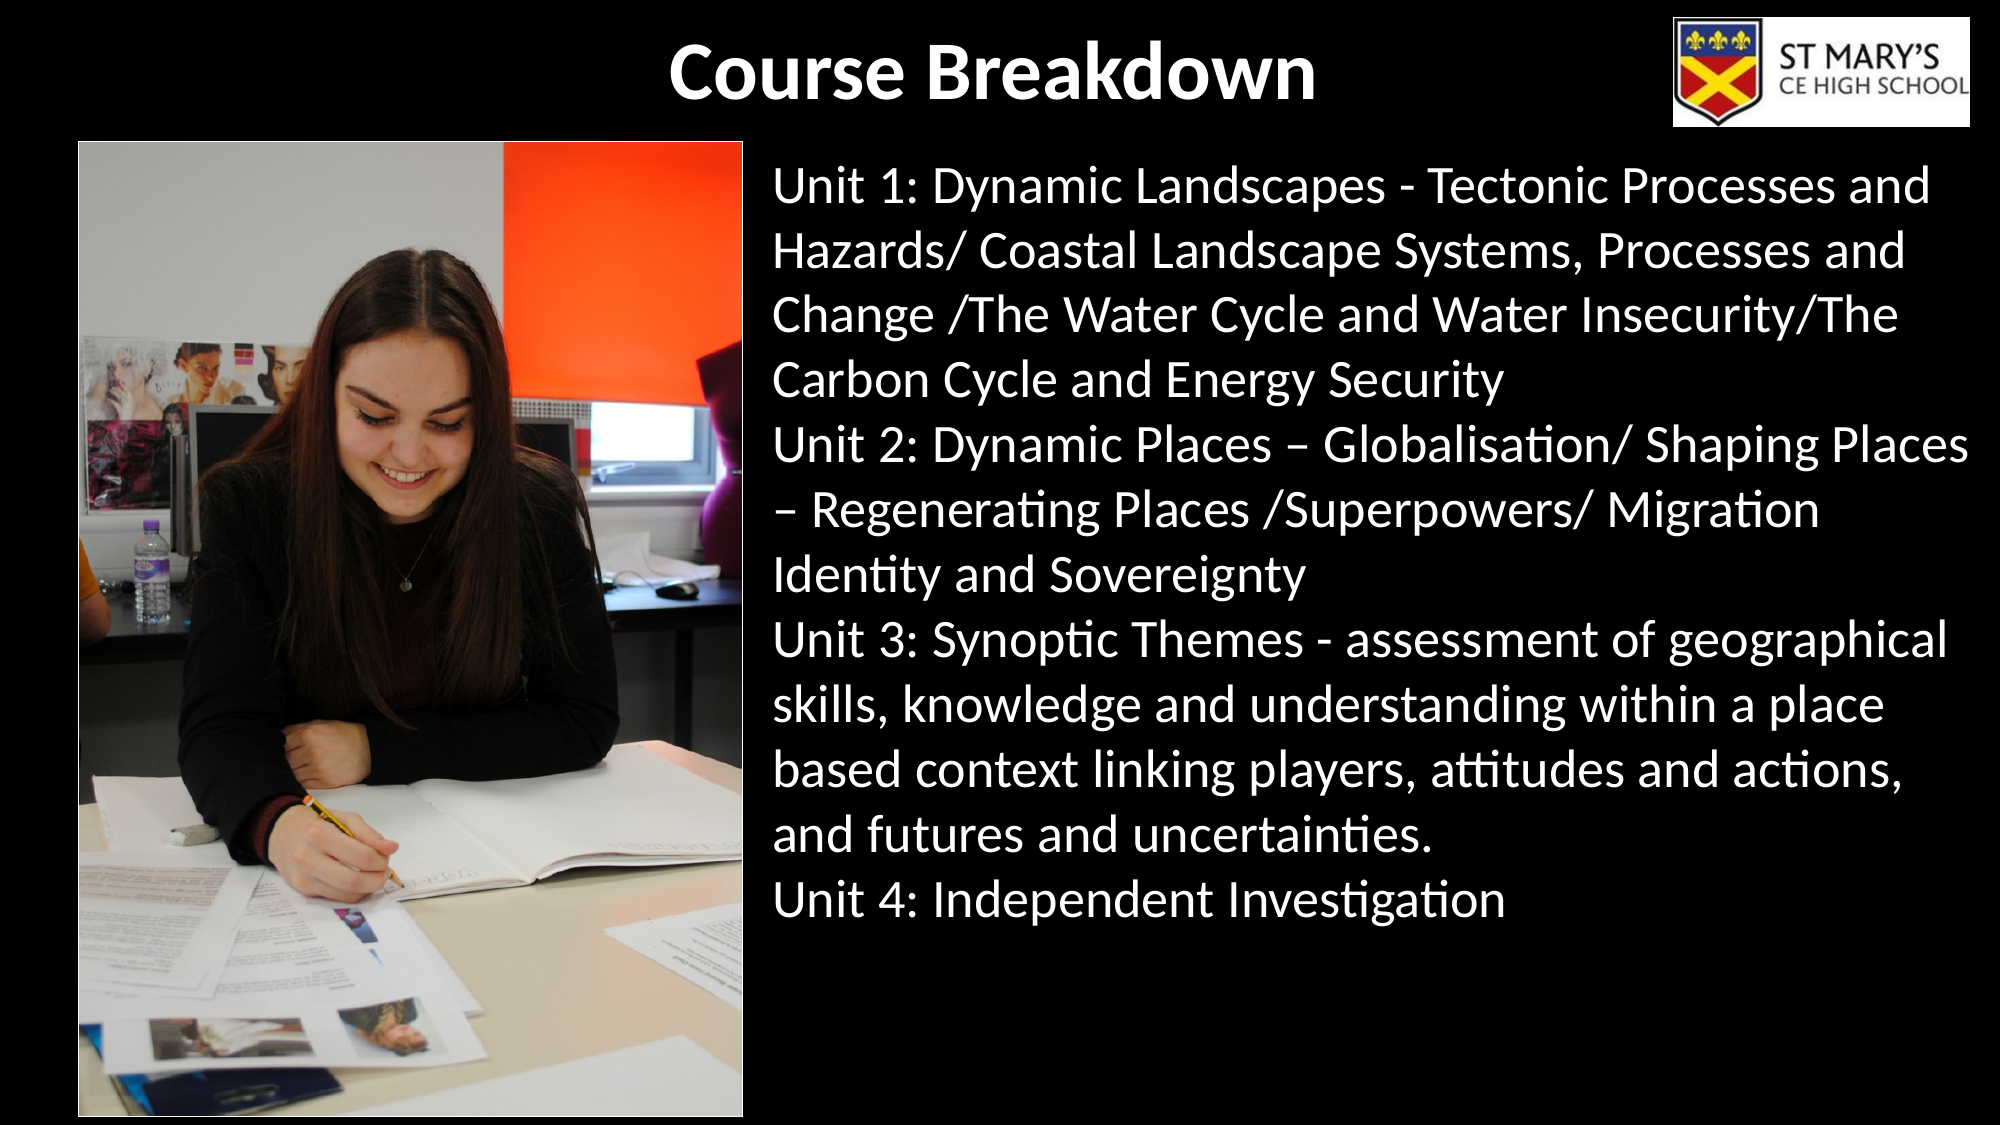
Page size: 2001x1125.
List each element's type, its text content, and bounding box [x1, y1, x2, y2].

picture [1673, 16, 1970, 127]
picture [78, 141, 743, 1117]
title Course Breakdown [0, 8, 1989, 197]
text_box Unit 1: Dynamic Landscapes - Tectonic Processes and Hazards/ Coastal Landscape Systems, Processes and Change /The Water Cycle and Water Insecurity/The Carbon Cycle and Energy Security Unit 2: Dynamic Places – Globalisation/ Shaping Places – Regenerating Places /Superpowers/ Migration Identity and Sovereignty Unit 3: Synoptic Themes - assessment of geographical skills, knowledge and understanding within a place based context linking players, attitudes and actions, and futures and uncertainties. Unit 4: Independent Investigation [757, 141, 1989, 936]
